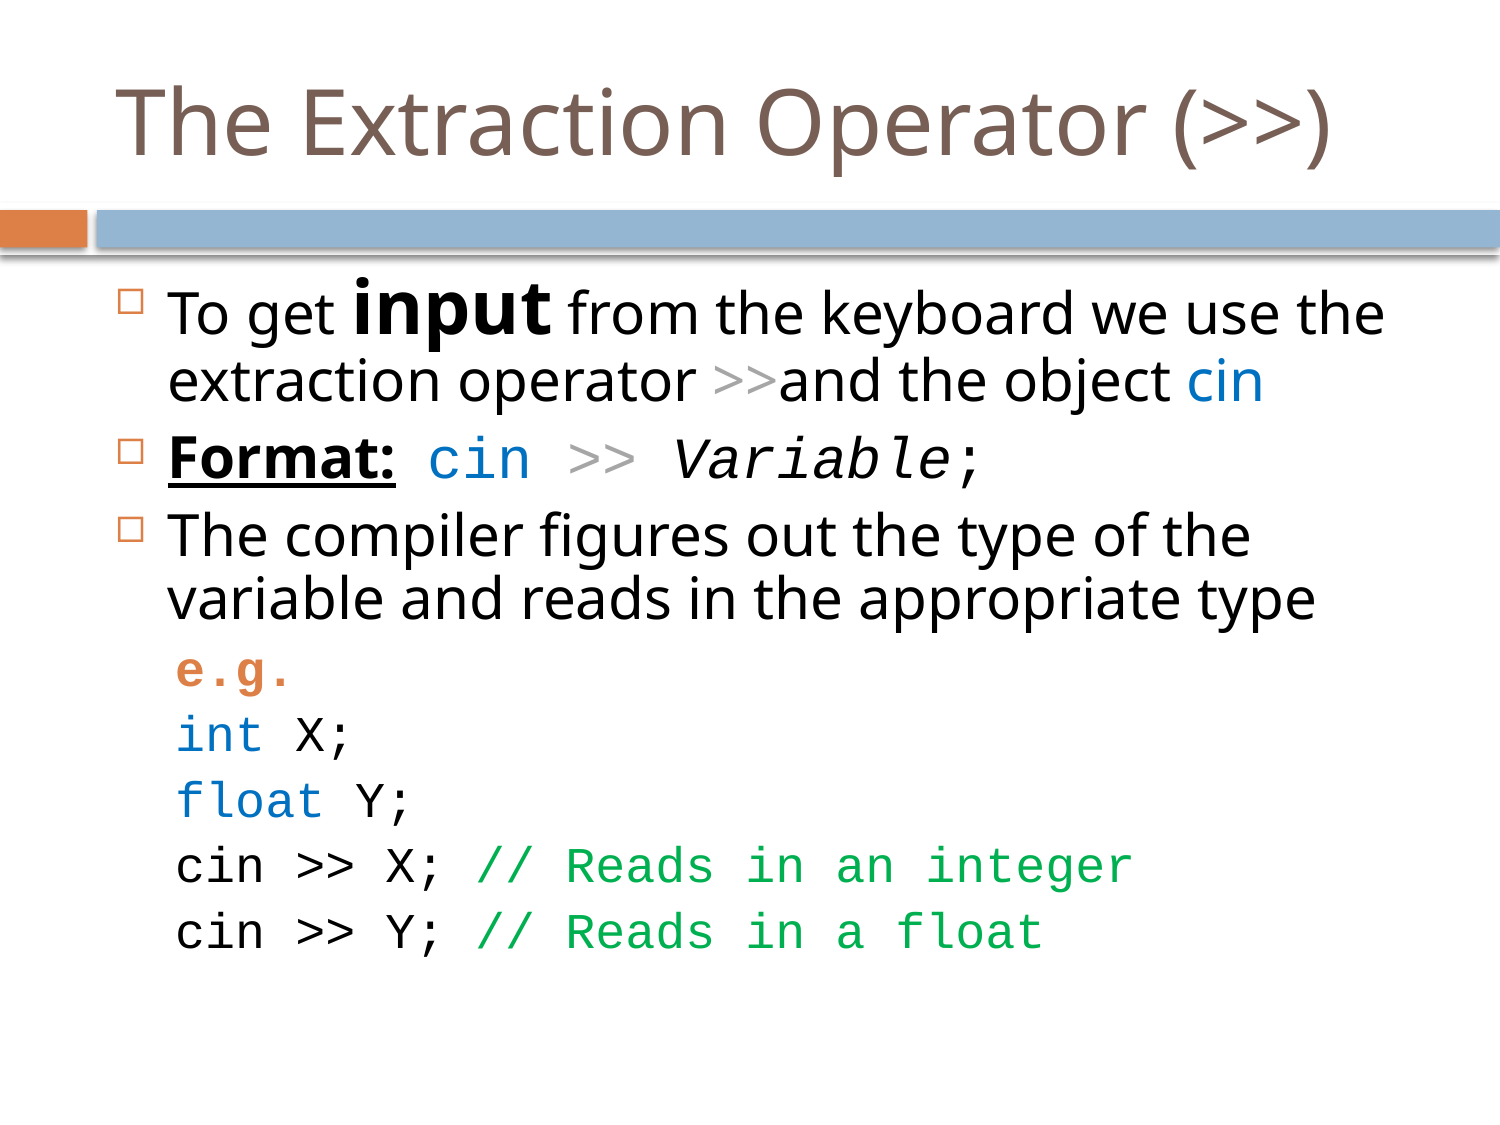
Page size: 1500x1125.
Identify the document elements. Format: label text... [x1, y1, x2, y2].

list To get input from the keyboard we use the extraction operator >>and the object cin Format: cin >> Variable; The compiler figures out the type of the variable and reads in the appropriate type e.g. int X; float Y; cin >> X; // Reads in an integer cin >> Y; // Reads in a float [100, 262, 1438, 1005]
title The Extraction Operator (>>) [100, 37, 1438, 200]
